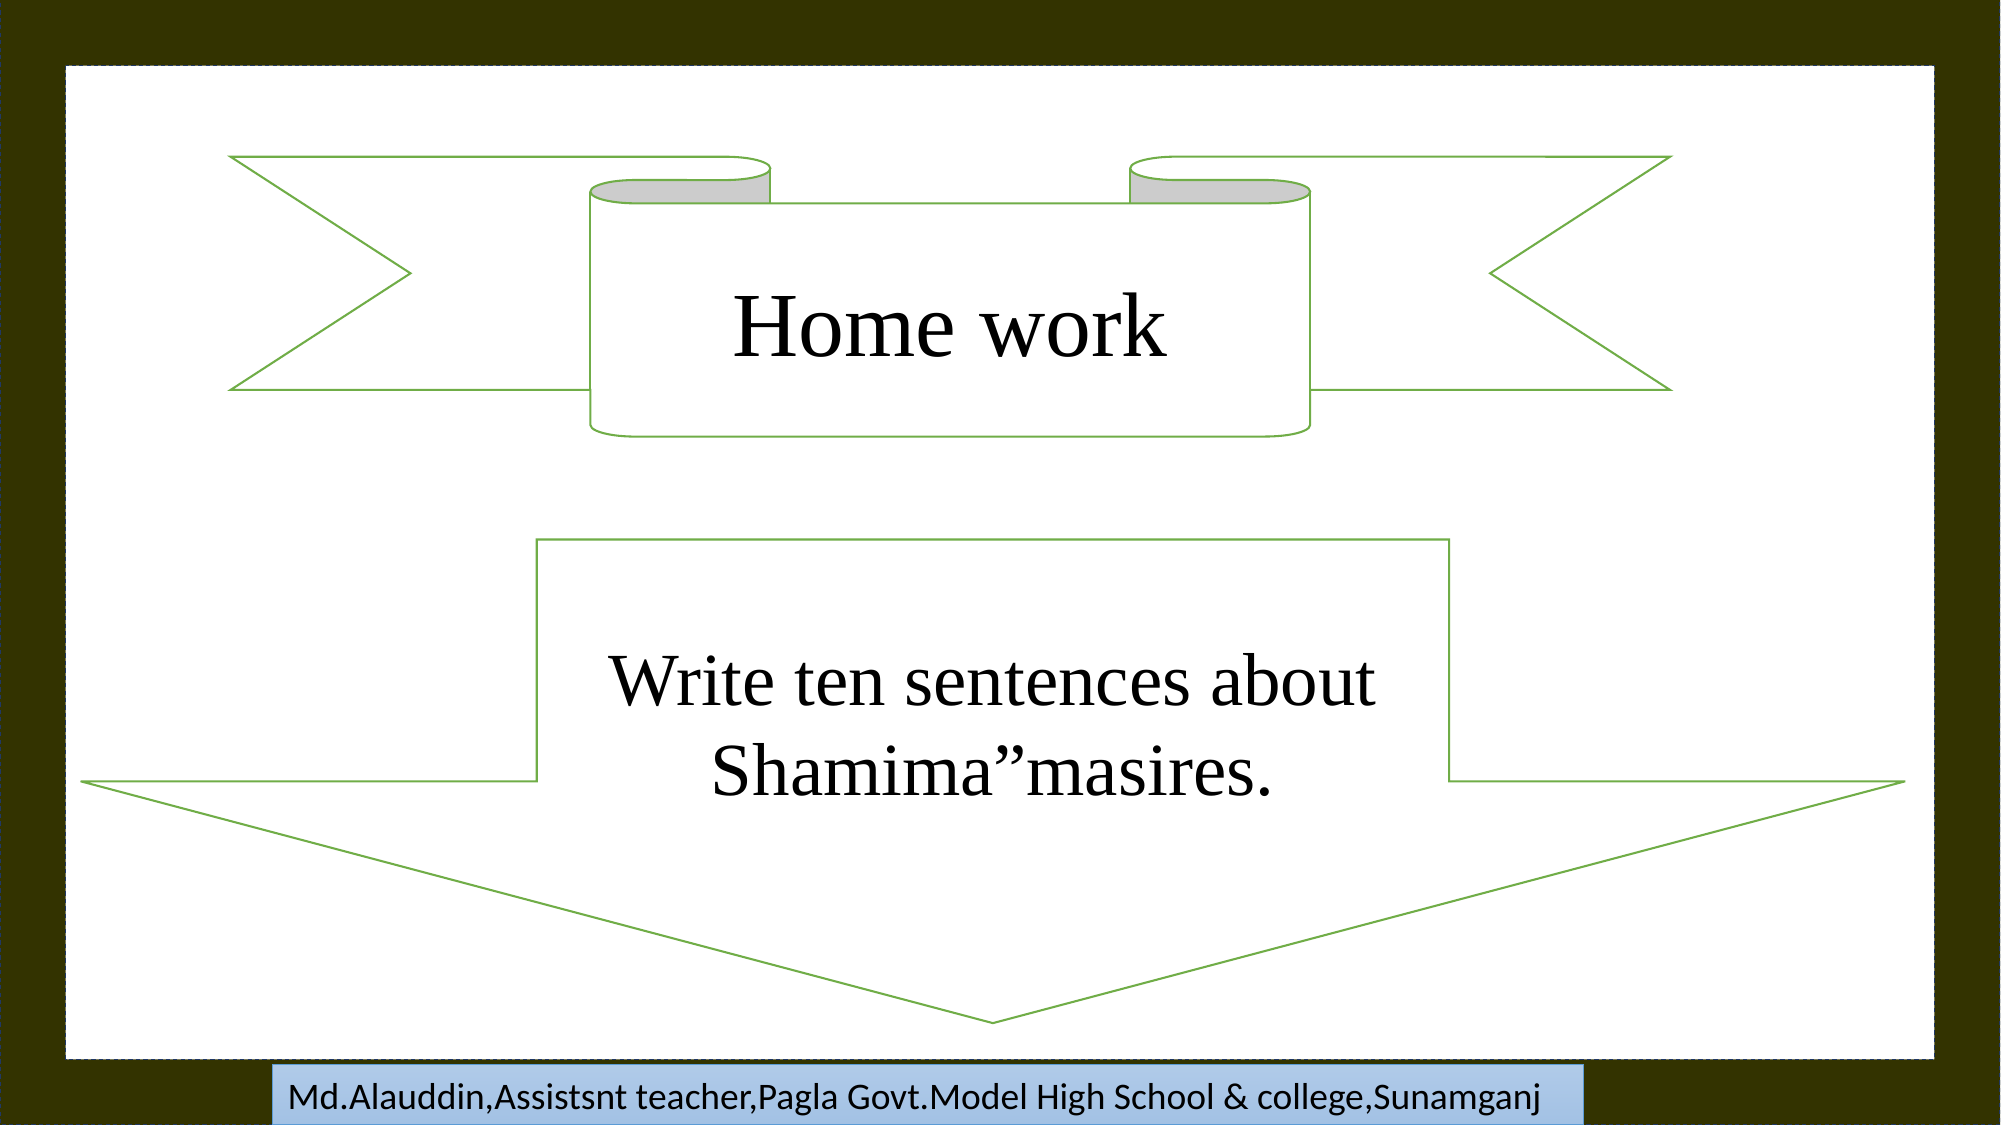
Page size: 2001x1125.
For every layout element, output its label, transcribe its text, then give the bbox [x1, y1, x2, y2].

text_box Home work [227, 155, 1674, 438]
text_box Write ten sentences about Shamima”masires. [80, 538, 1906, 1025]
text_box Md.Alauddin,Assistsnt teacher,Pagla Govt.Model High School & college,Sunamganj [272, 1064, 1584, 1125]
